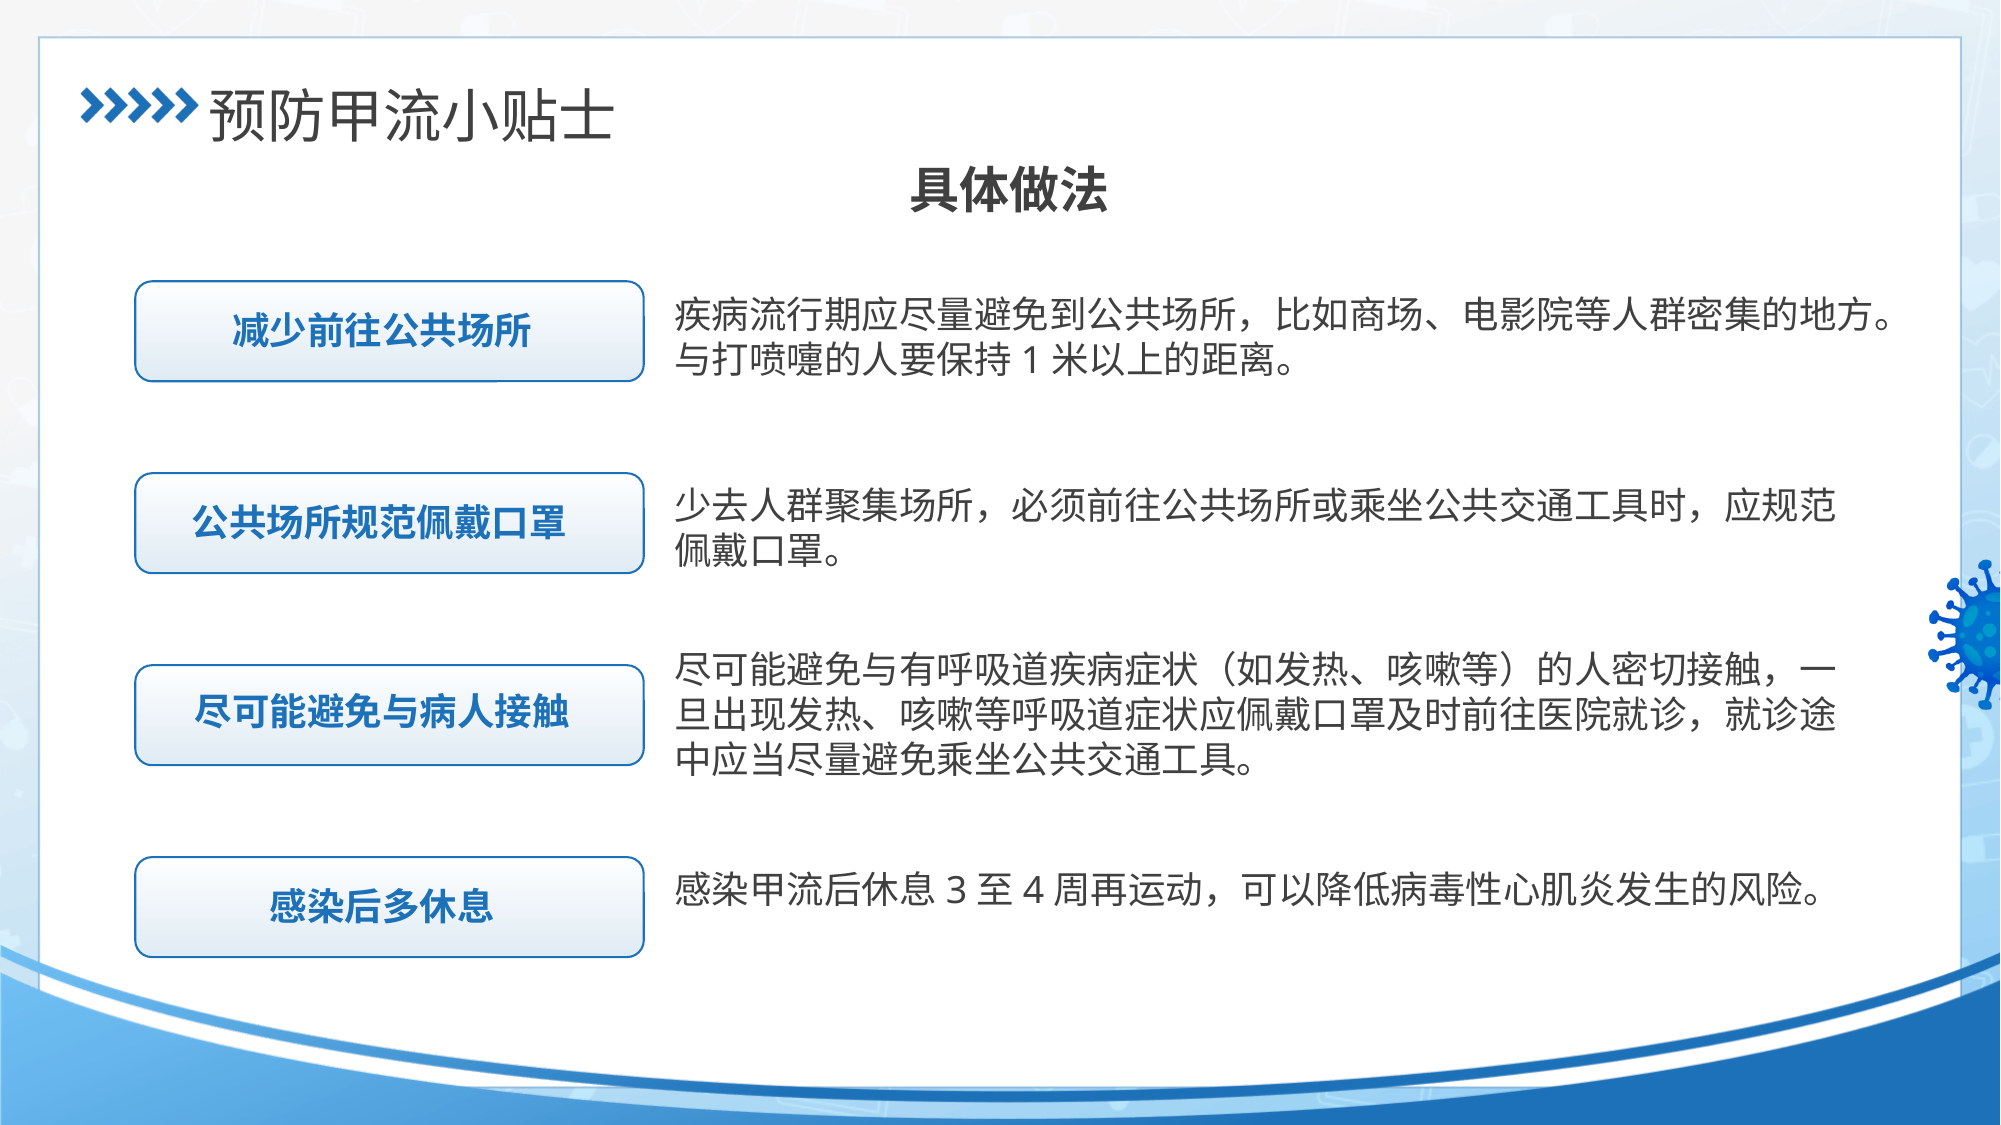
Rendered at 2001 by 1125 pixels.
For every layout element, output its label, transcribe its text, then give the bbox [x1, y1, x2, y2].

picture [0, 0, 2000, 1125]
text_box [135, 281, 2000, 390]
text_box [135, 857, 2000, 958]
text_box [135, 473, 1863, 582]
picture [1923, 390, 2001, 857]
text_box 具体做法 [894, 151, 1125, 226]
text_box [135, 639, 1863, 791]
picture [81, 88, 198, 123]
